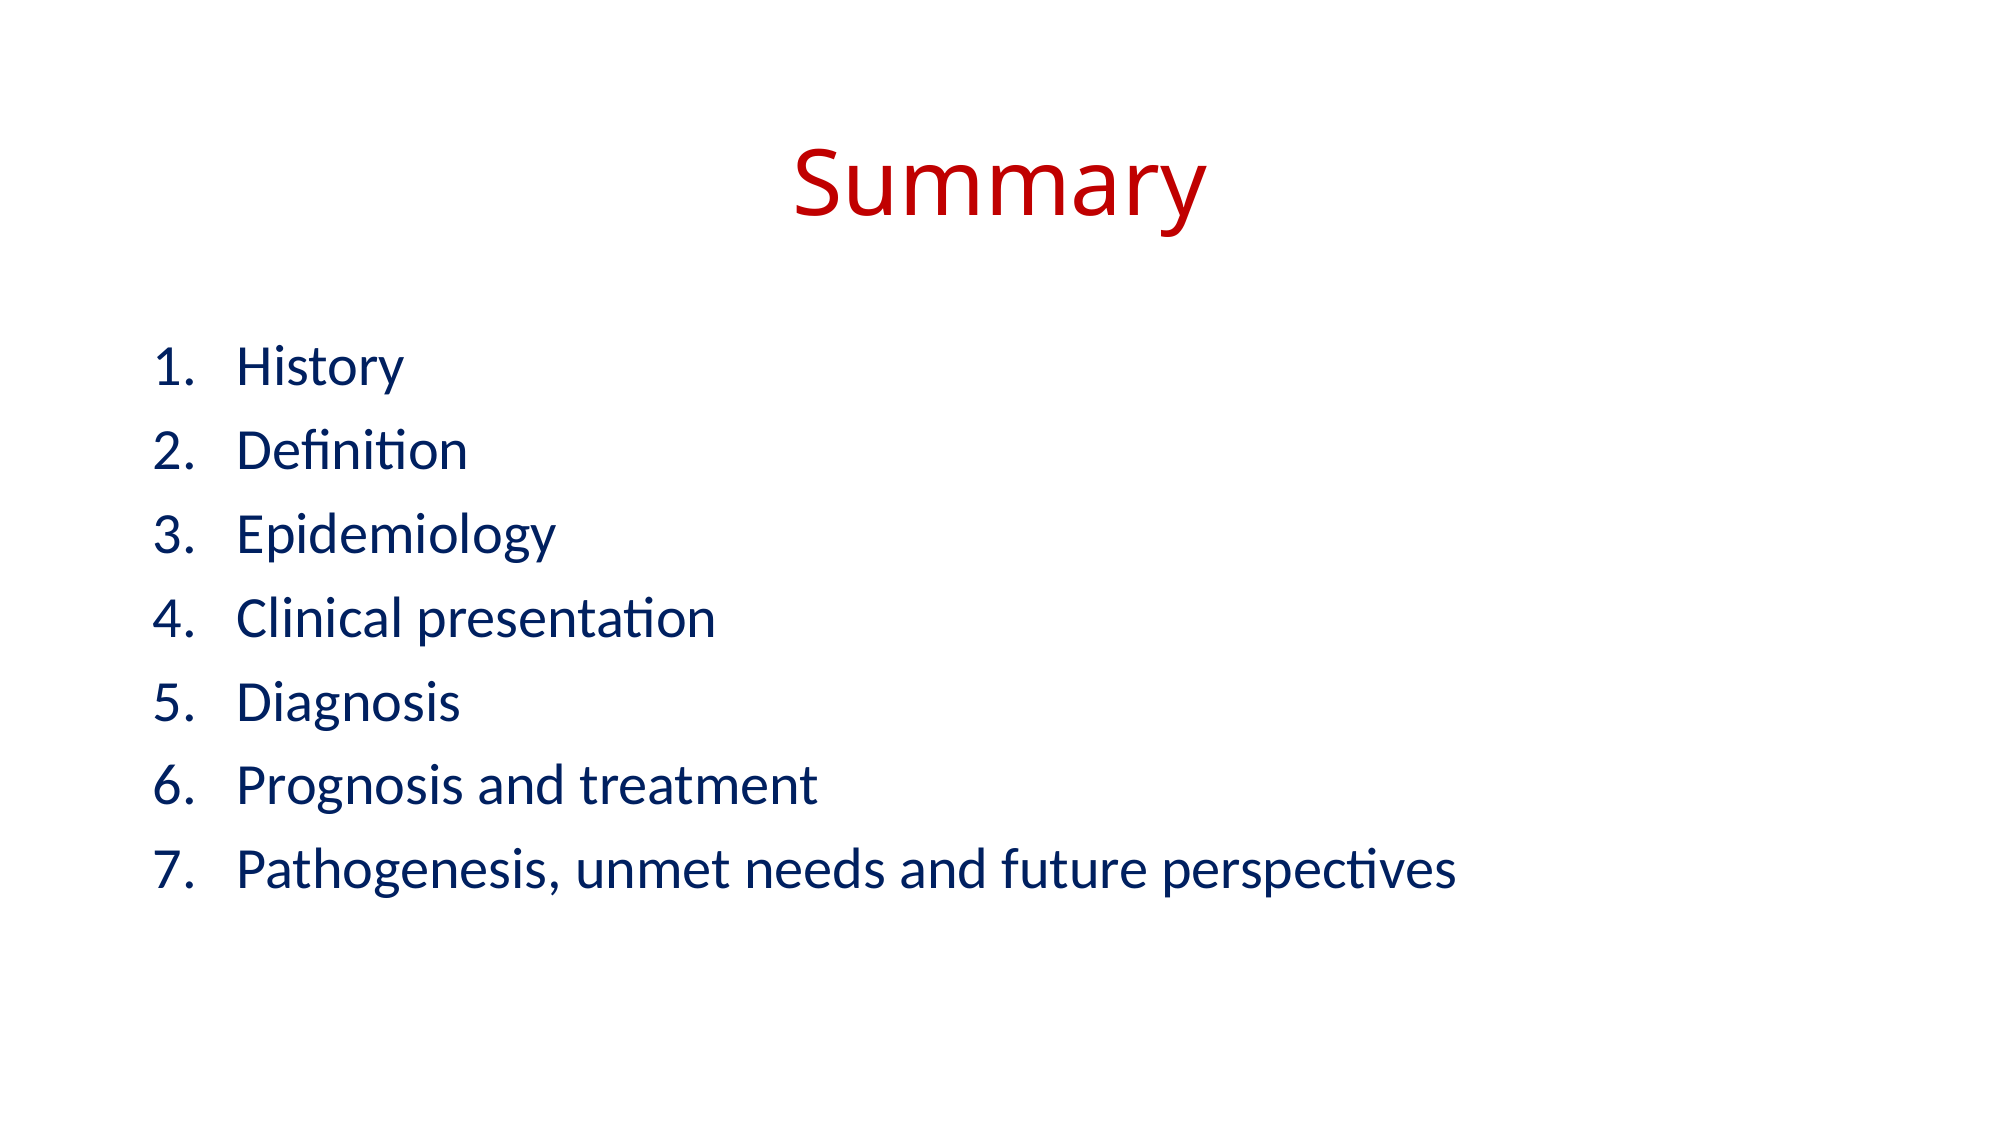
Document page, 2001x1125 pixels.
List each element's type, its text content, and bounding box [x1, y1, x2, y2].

title Summary [137, 106, 1863, 265]
list History Definition Epidemiology Clinical presentation Diagnosis Prognosis and treatment Pathogenesis, unmet needs and future perspectives [137, 327, 1863, 927]
